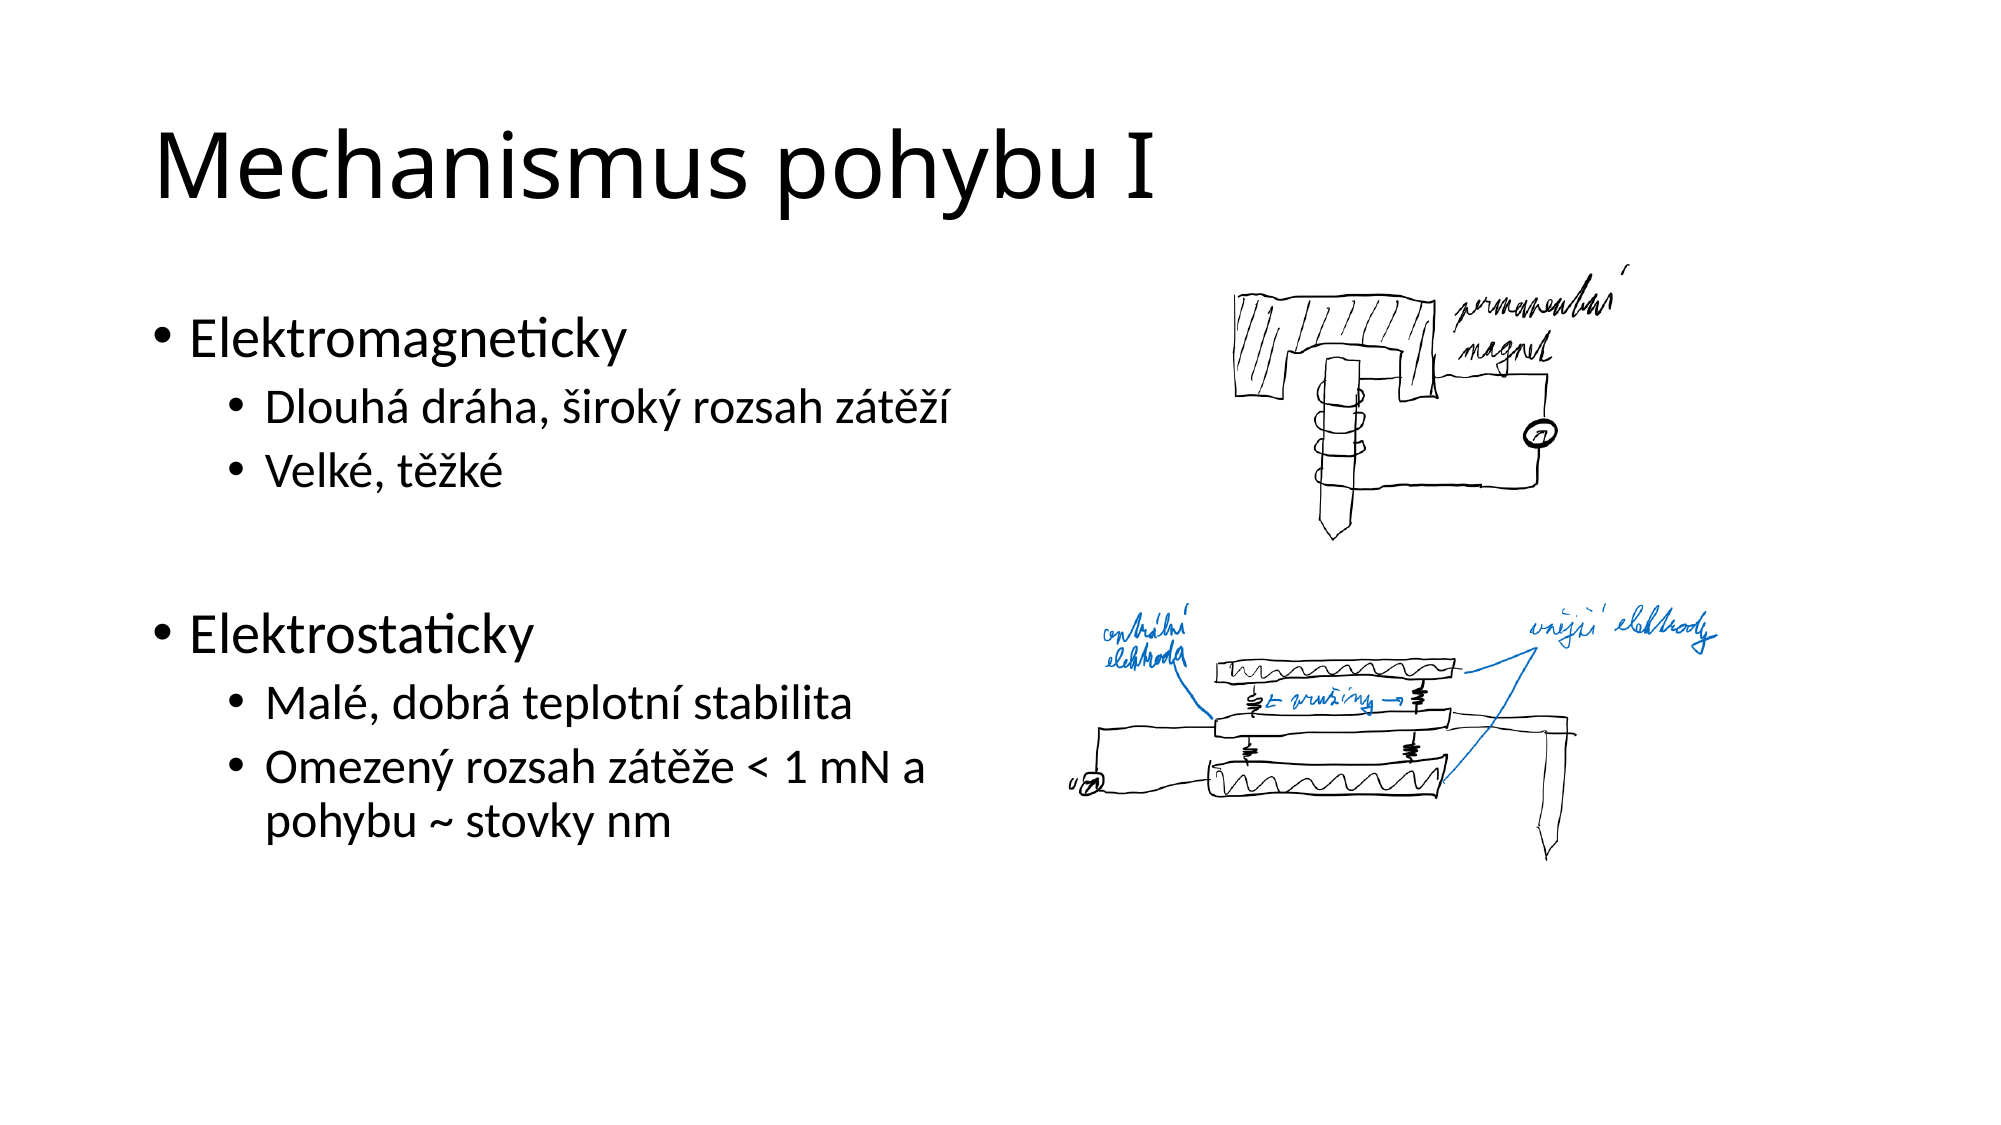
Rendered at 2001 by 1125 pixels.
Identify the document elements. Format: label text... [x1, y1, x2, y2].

picture [1052, 584, 1759, 881]
picture [1188, 244, 1644, 554]
title Mechanismus pohybu I [137, 59, 1863, 278]
list Elektromagneticky Dlouhá dráha, široký rozsah zátěží Velké, těžké Elektrostaticky Malé, dobrá teplotní stabilita Omezený rozsah zátěže < 1 mN a pohybu ~ stovky nm [137, 299, 1000, 1014]
